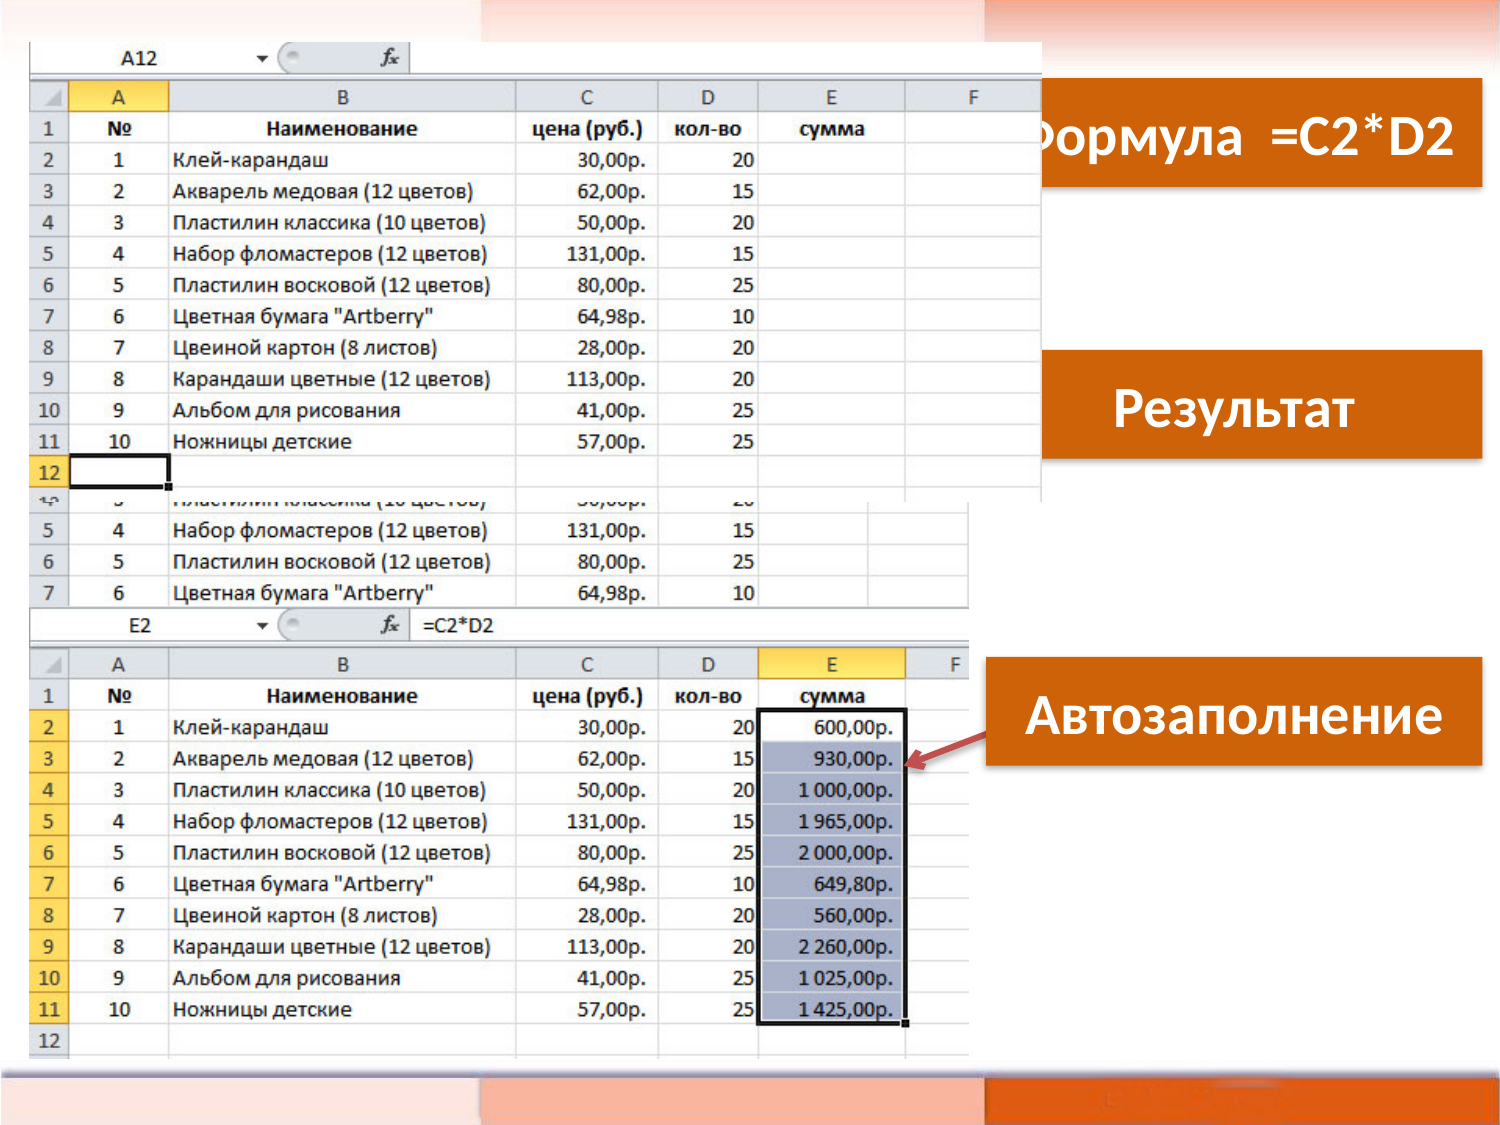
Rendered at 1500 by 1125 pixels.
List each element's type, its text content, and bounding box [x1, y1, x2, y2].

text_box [903, 711, 1046, 767]
text_box Результат [1048, 348, 1484, 461]
text_box Формула =C2*D2 [1048, 76, 1484, 189]
text_box Автозаполнение [984, 655, 1484, 768]
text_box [1048, 54, 1141, 153]
picture [0, 0, 1500, 1125]
